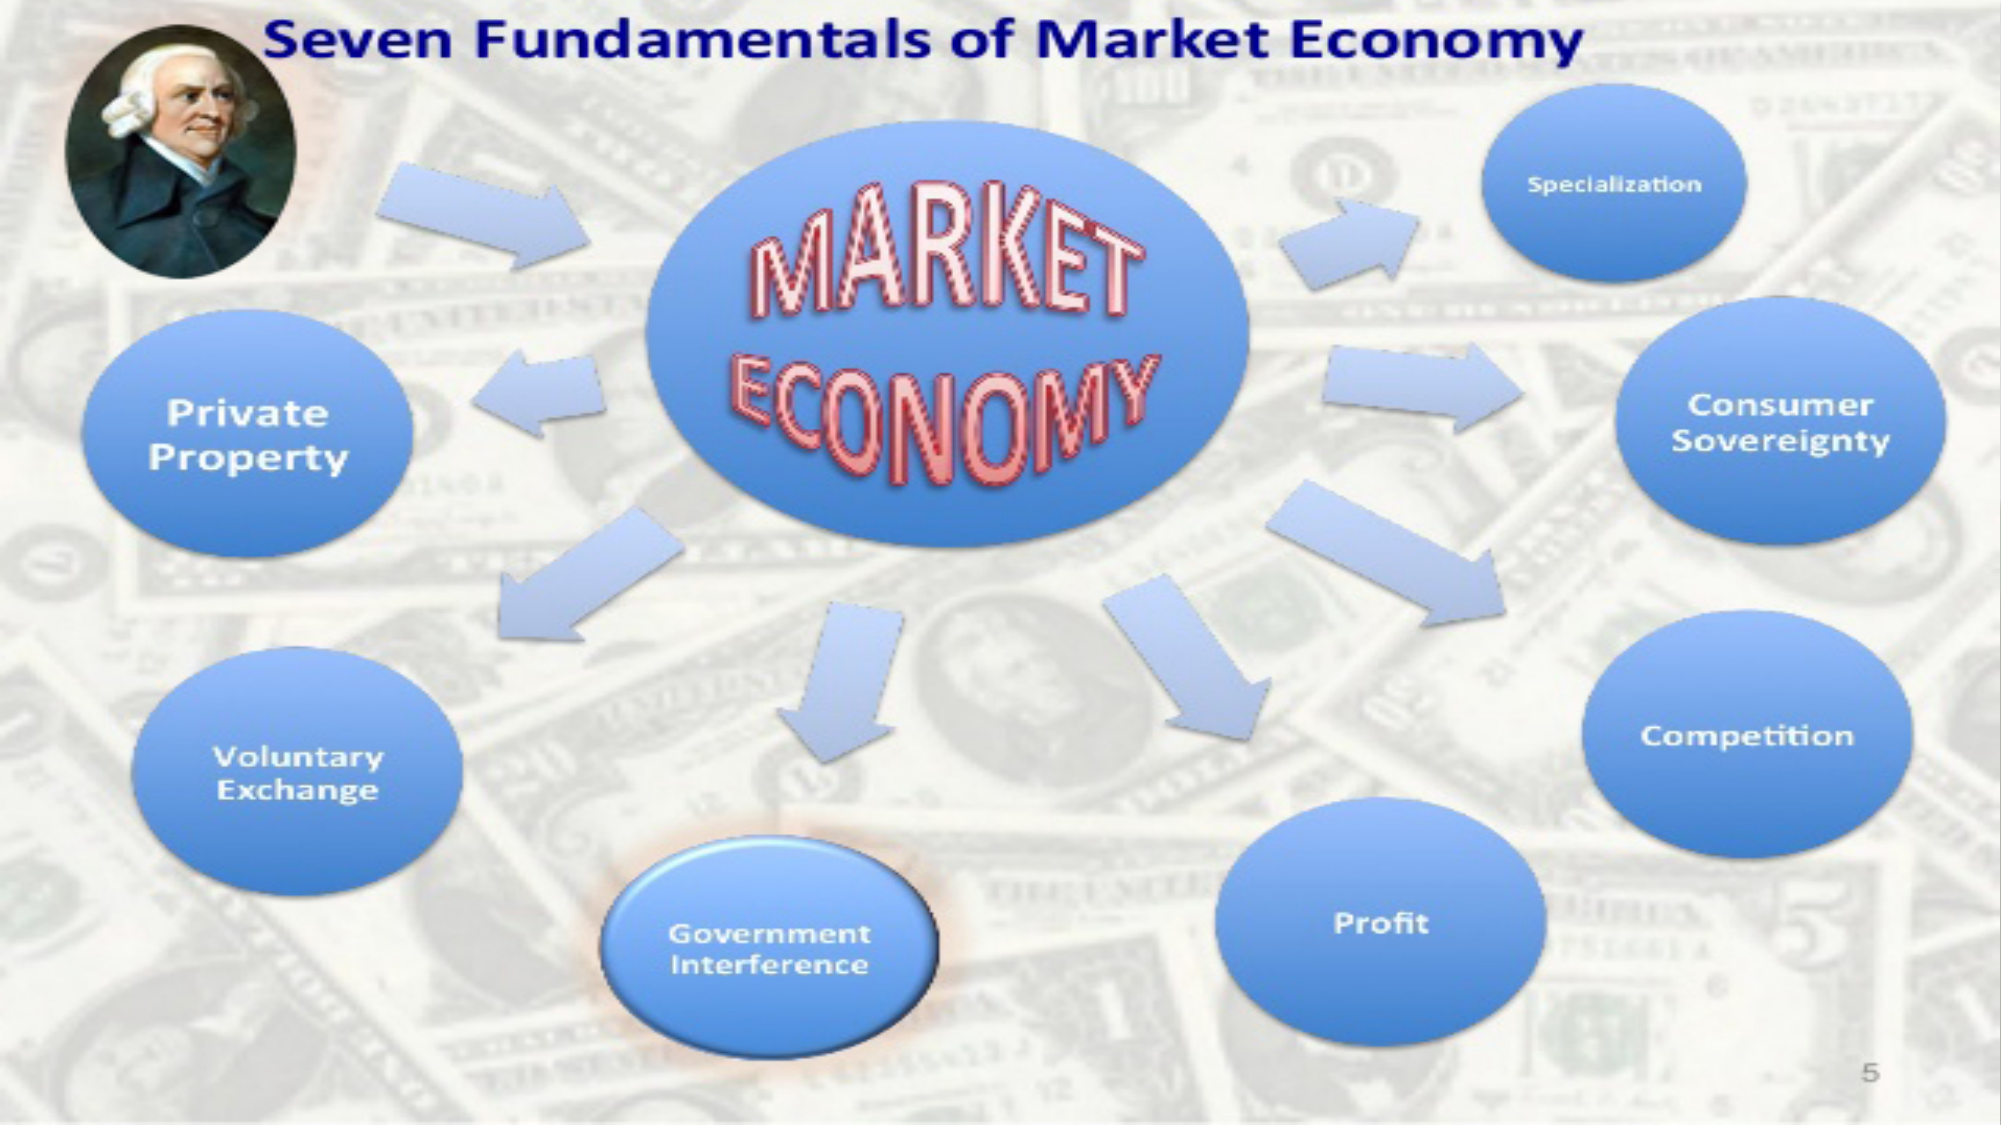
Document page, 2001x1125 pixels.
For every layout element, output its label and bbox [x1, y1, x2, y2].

list [0, 0, 2000, 1125]
